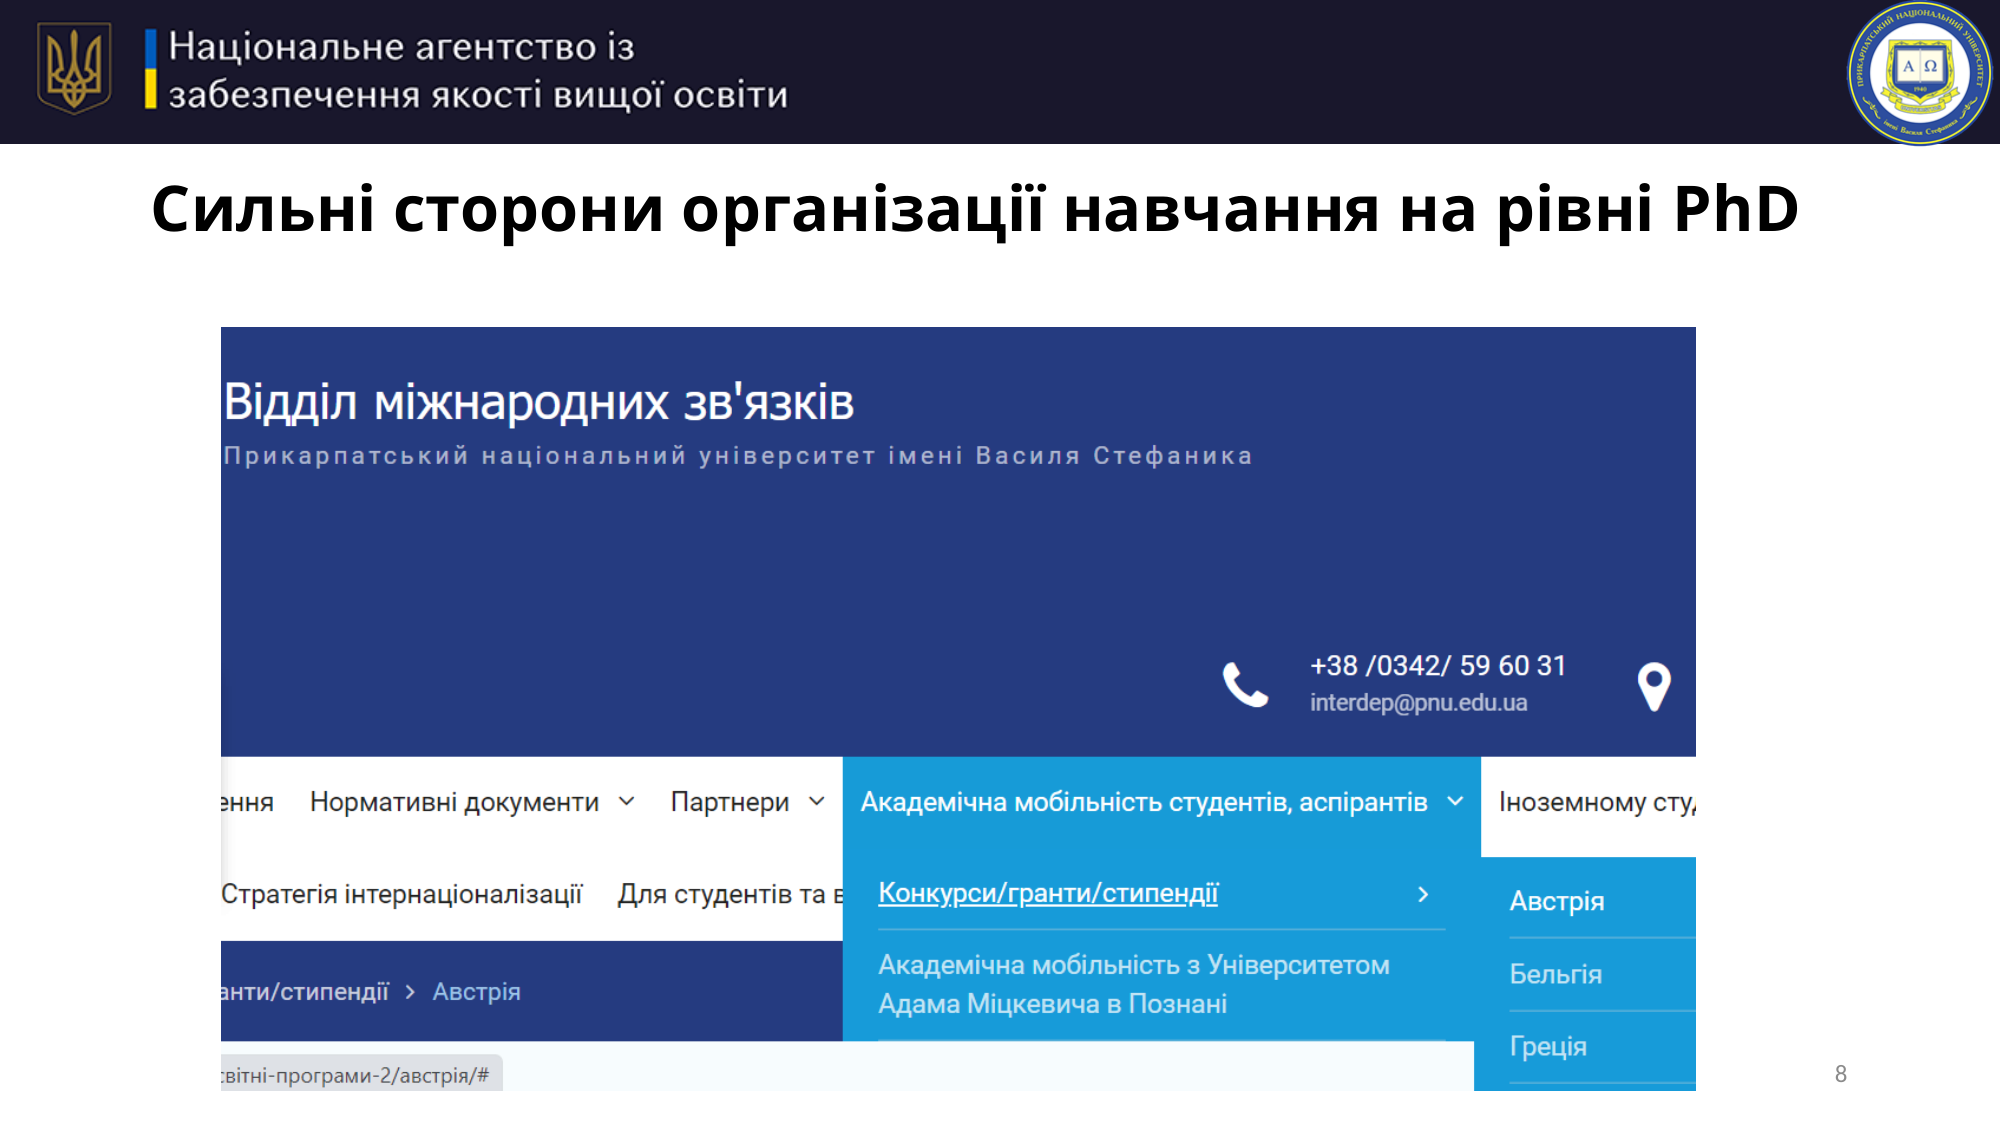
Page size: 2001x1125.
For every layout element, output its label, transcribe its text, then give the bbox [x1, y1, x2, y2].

picture [0, 0, 2000, 147]
picture [221, 327, 1696, 1091]
title Сильні сторони організації навчання на рівні PhD [121, 138, 1847, 285]
slide_number 8 [1412, 1042, 1863, 1103]
